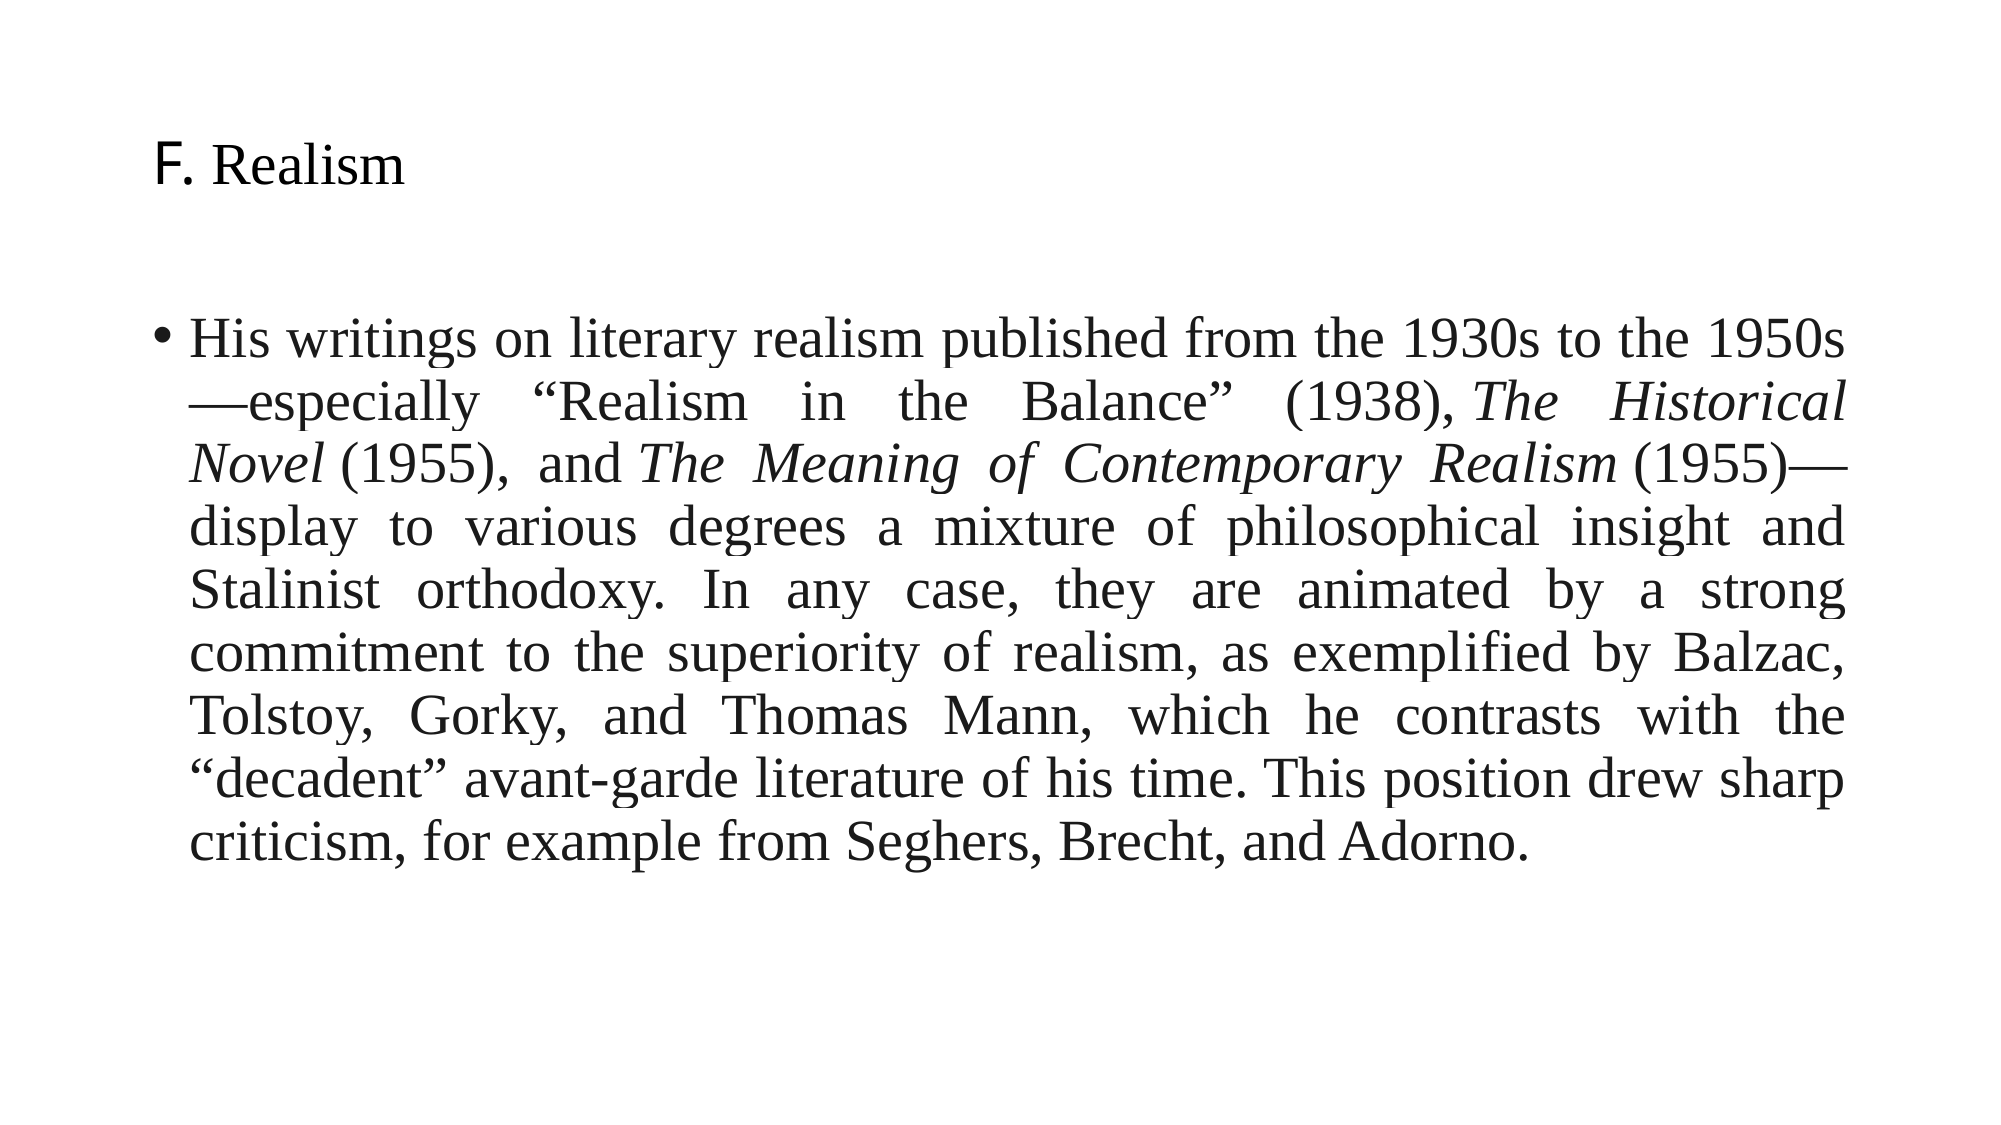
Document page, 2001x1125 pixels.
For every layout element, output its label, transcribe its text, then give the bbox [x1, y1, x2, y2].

list His writings on literary realism published from the 1930s to the 1950s—especially “Realism in the Balance” (1938), The Historical Novel (1955), and The Meaning of Contemporary Realism (1955)—display to various degrees a mixture of philosophical insight and Stalinist orthodoxy. In any case, they are animated by a strong commitment to the superiority of realism, as exemplified by Balzac, Tolstoy, Gorky, and Thomas Mann, which he contrasts with the “decadent” avant-garde literature of his time. This position drew sharp criticism, for example from Seghers, Brecht, and Adorno. [137, 299, 1863, 1014]
title F. Realism [137, 59, 1863, 278]
